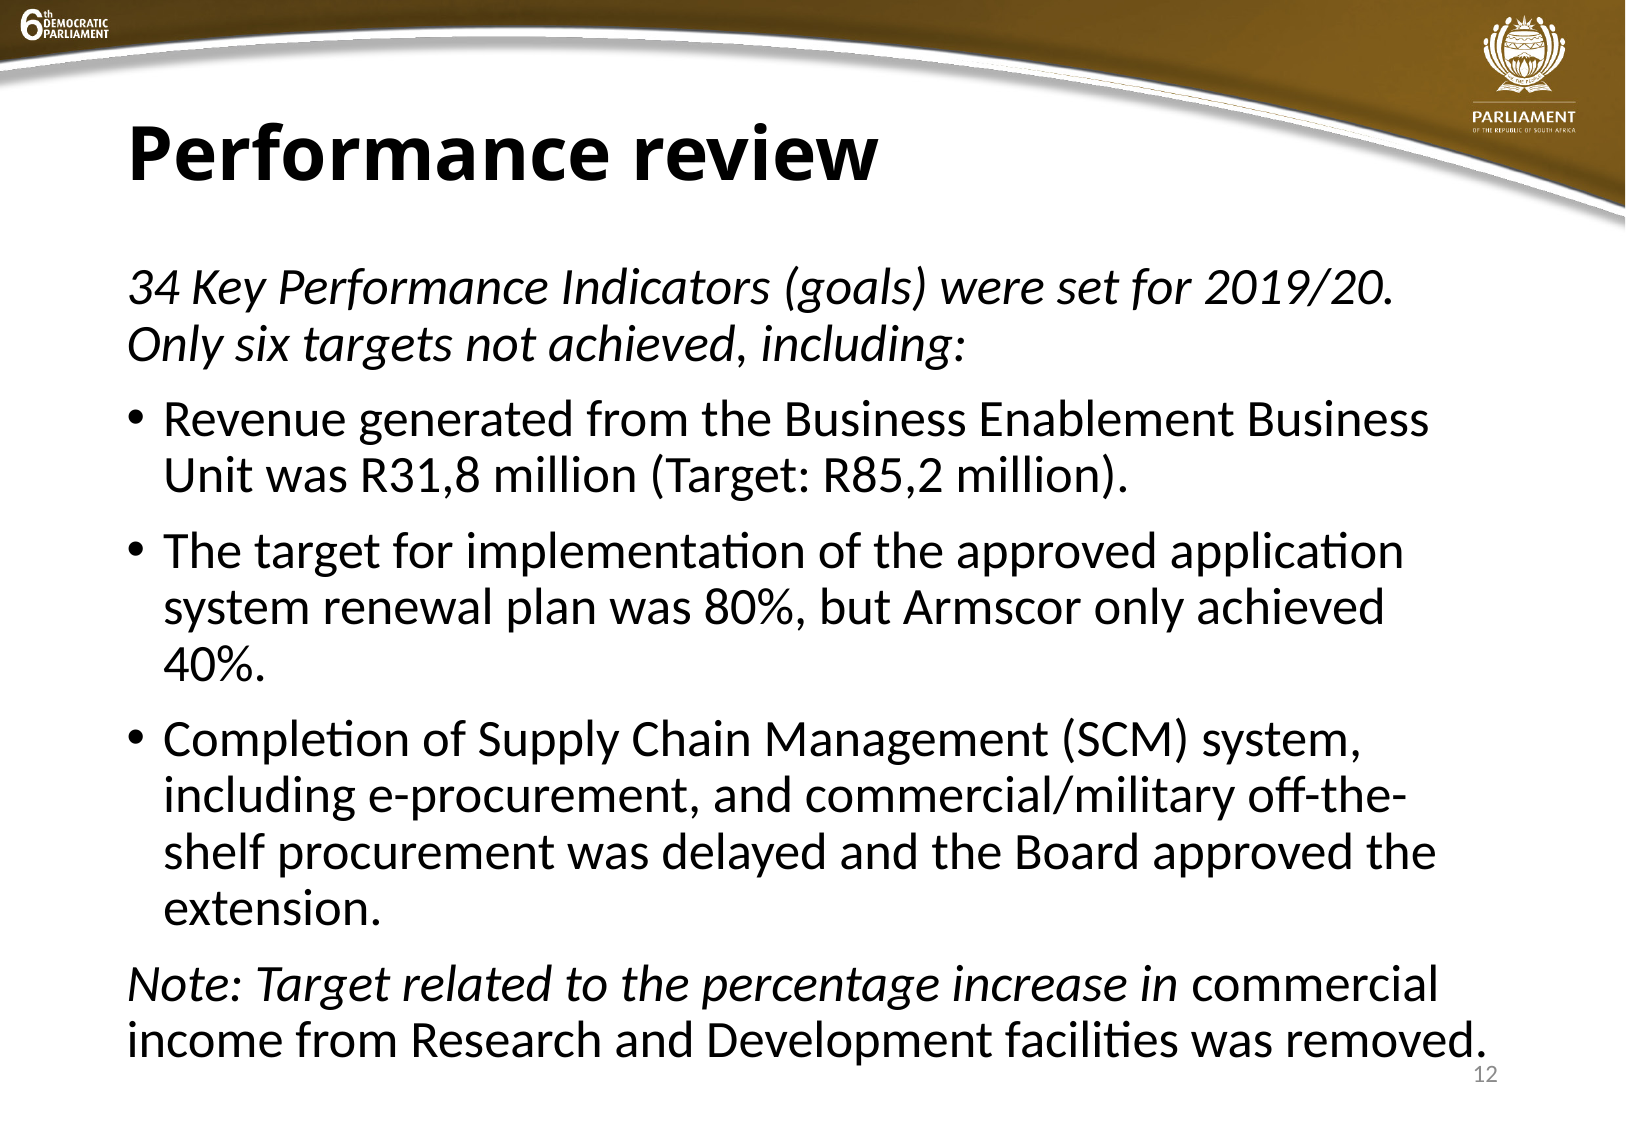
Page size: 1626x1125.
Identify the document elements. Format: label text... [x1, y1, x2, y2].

picture [0, 0, 1626, 1125]
slide_number 12 [1147, 1042, 1514, 1103]
list 34 Key Performance Indicators (goals) were set for 2019/20. Only six targets not achieved, including: Revenue generated from the Business Enablement Business Unit was R31,8 million (Target: R85,2 million). The target for implementation of the approved application system renewal plan was 80%, but Armscor only achieved 40%. Completion of Supply Chain Management (SCM) system, including e-procurement, and commercial/military off-the-shelf procurement was delayed and the Board approved the extension. Note: Target related to the percentage increase in commercial income from Research and Development facilities was removed. [111, 251, 1514, 1103]
title Performance review [111, 59, 1410, 251]
